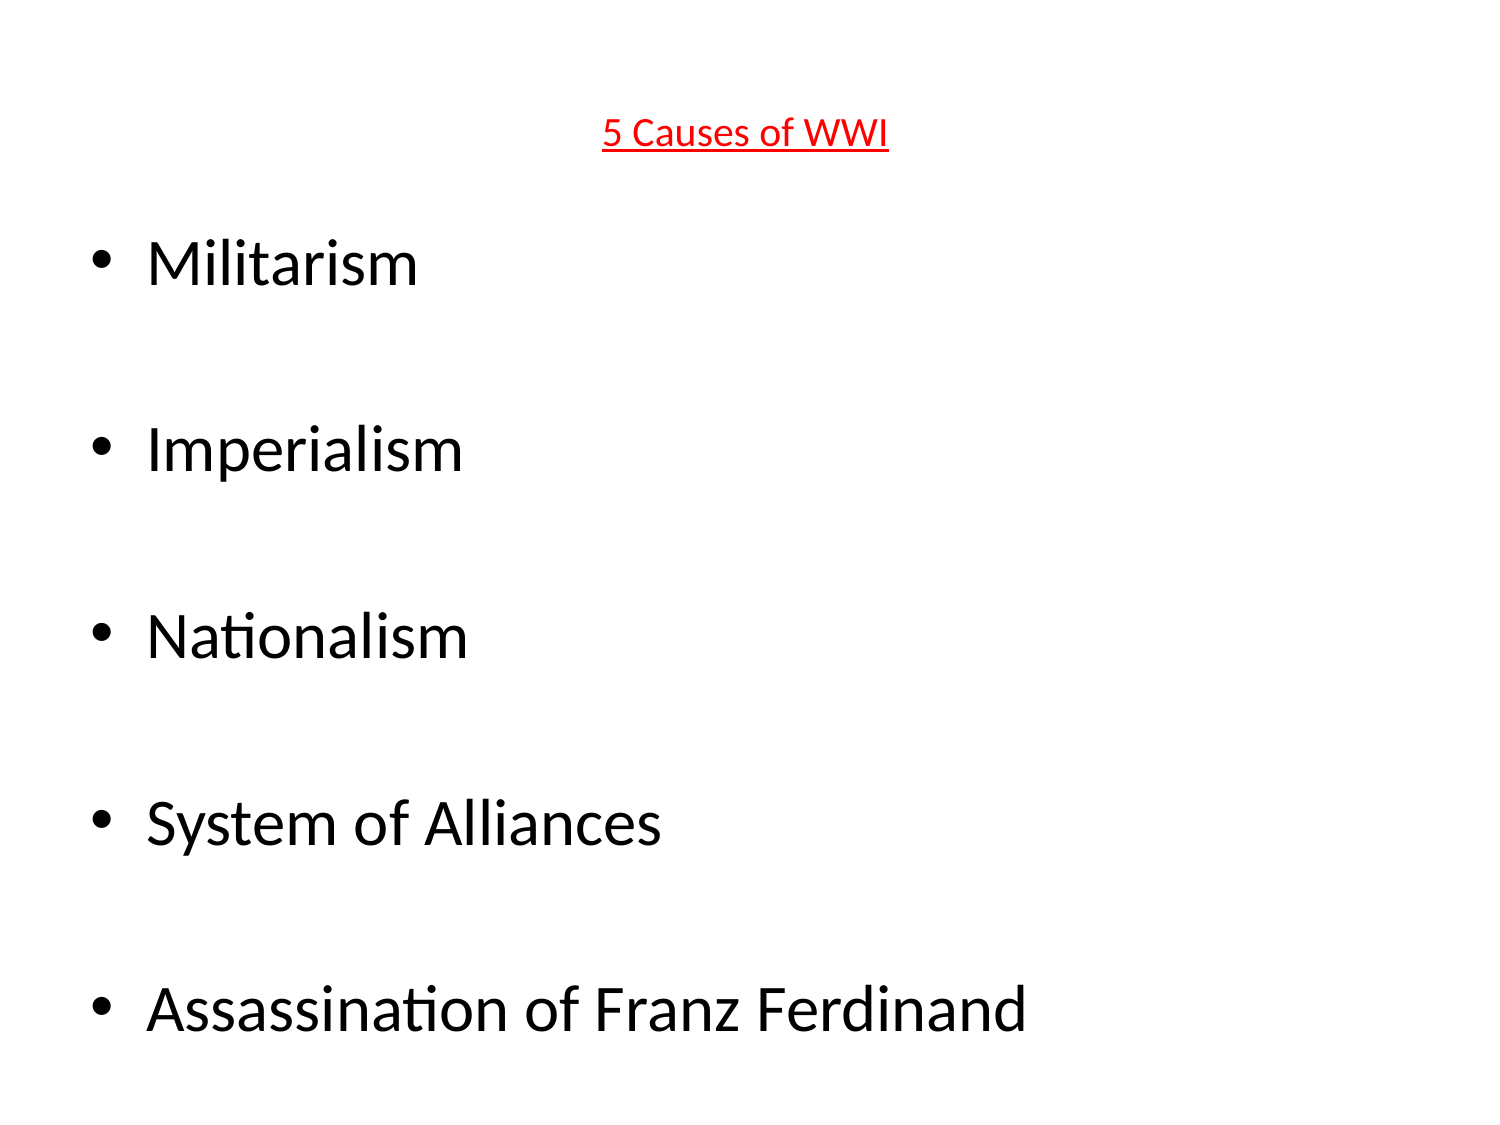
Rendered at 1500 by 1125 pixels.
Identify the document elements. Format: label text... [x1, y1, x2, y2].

list Militarism Imperialism Nationalism System of Alliances Assassination of Franz Ferdinand [75, 210, 1425, 1090]
title 5 Causes of WWI [70, 46, 1421, 163]
